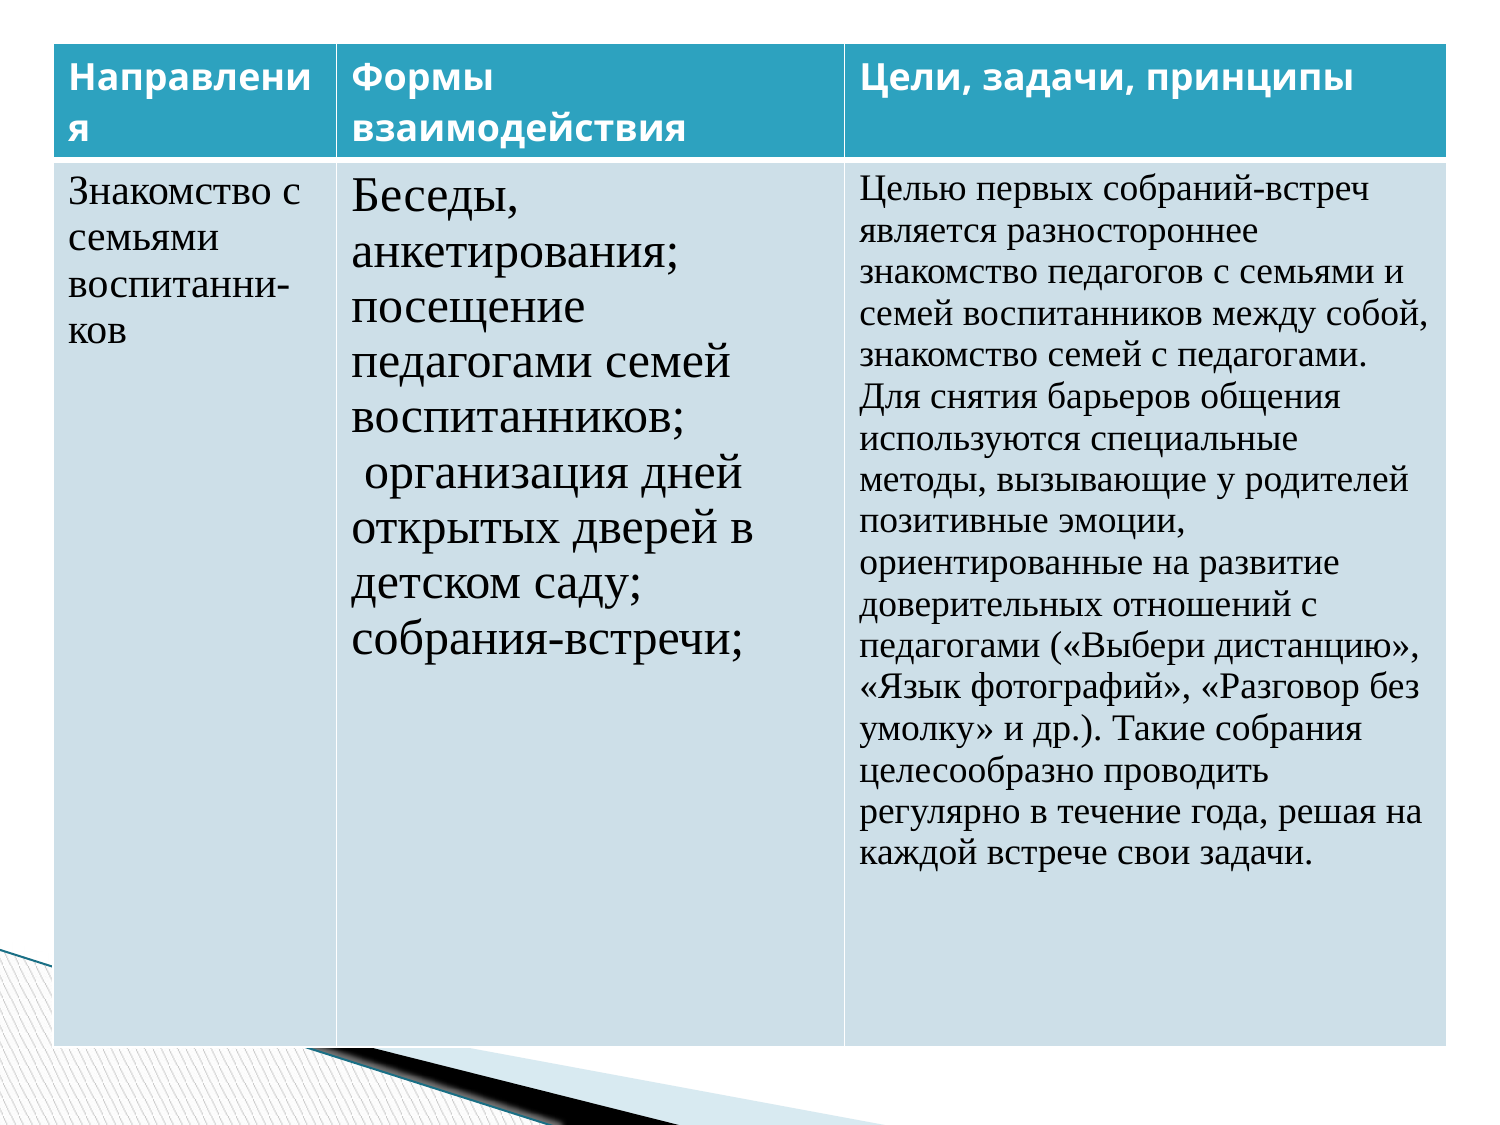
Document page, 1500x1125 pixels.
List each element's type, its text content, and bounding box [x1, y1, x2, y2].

table_header Формы взаимодействия [337, 44, 844, 157]
table_cell Беседы, анкетирования; посещение педагогами семей воспитанников; организация дней открытых дверей в детском саду; собрания-встречи; [337, 163, 844, 1046]
table_cell Целью первых собраний-встреч является разностороннее знакомство педагогов с семьями и семей воспитанников между собой, знакомство семей с педагогами. Для снятия барьеров общения используются специальные методы, вызывающие у родителей позитивные эмоции, ориентированные на развитие доверительных отношений с педагогами («Выбери дистанцию», «Язык фотографий», «Разговор без умолку» и др.). Такие собрания целесообразно проводить регулярно в течение года, решая на каждой встрече свои задачи. [845, 163, 1446, 1046]
table_cell Знакомство с семьями воспитанни-ков [54, 163, 336, 1046]
table_header Цели, задачи, принципы [845, 44, 1446, 157]
table_header Направления [54, 44, 336, 157]
